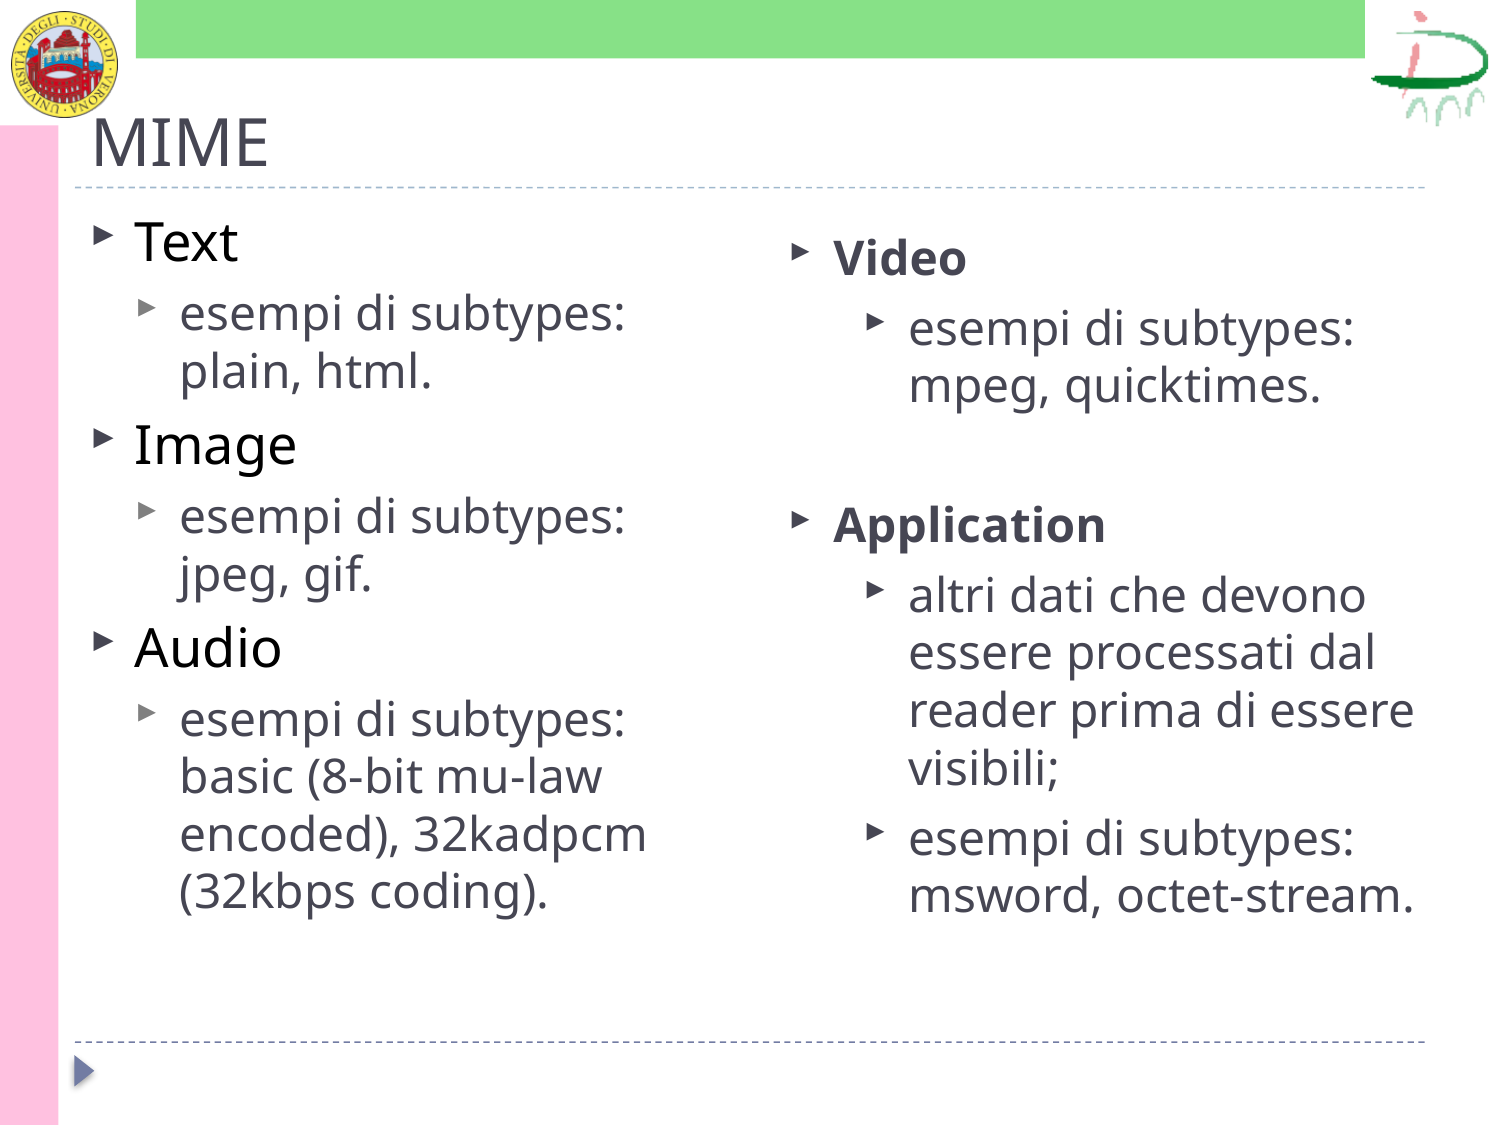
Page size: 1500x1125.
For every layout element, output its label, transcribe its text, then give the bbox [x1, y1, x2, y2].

title MIME [74, 81, 1426, 188]
picture [1371, 11, 1489, 129]
text_box Video esempi di subtypes: mpeg, quicktimes. Application altri dati che devono essere processati dal reader prima di essere visibili; esempi di subtypes: msword, octet-stream. [773, 219, 1449, 1030]
picture [11, 11, 118, 118]
list Text esempi di subtypes: plain, html. Image esempi di subtypes: jpeg, gif. Audio esempi di subtypes: basic (8-bit mu-law encoded), 32kadpcm (32kbps coding). [74, 199, 751, 1011]
